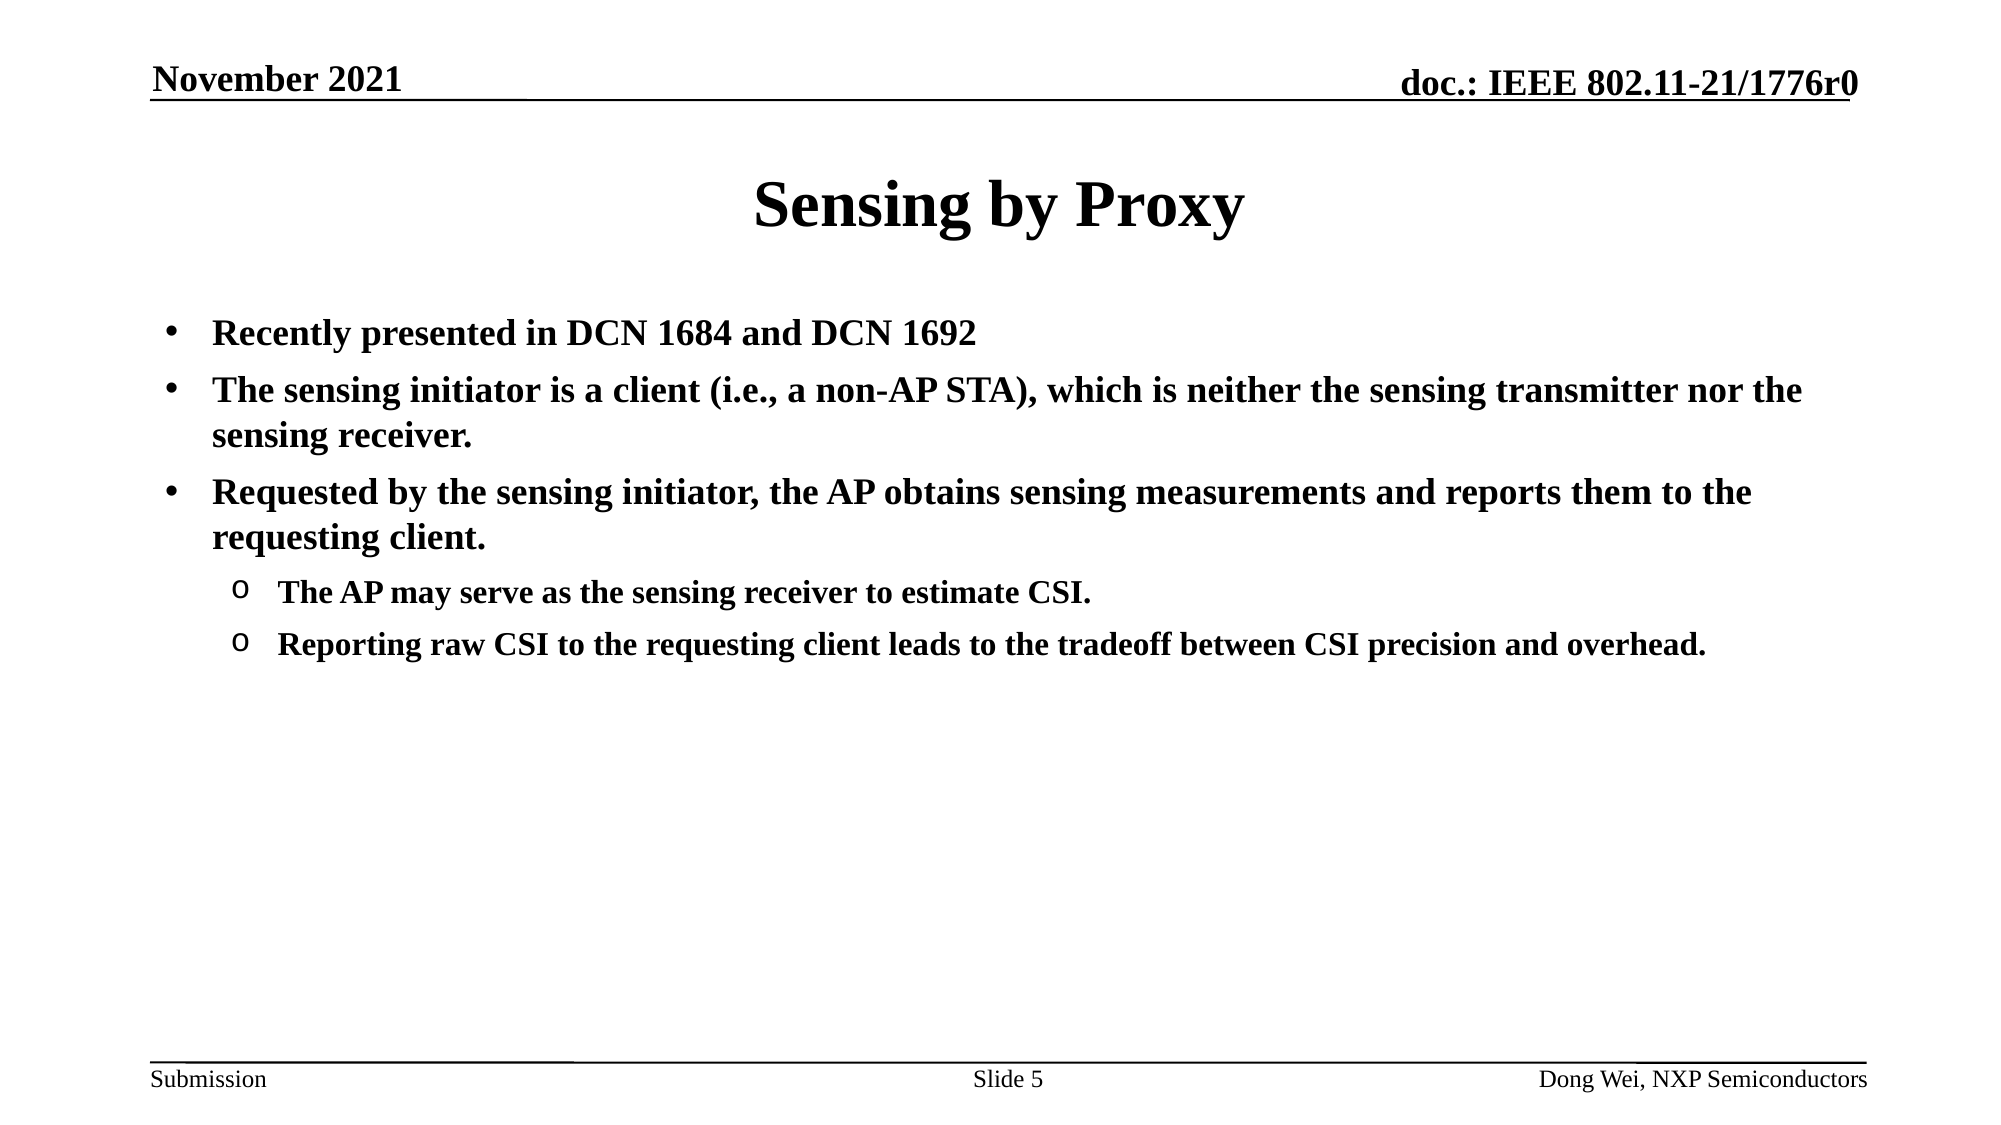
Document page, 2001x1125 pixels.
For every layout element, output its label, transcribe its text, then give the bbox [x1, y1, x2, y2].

list Recently presented in DCN 1684 and DCN 1692 The sensing initiator is a client (i.e., a non-AP STA), which is neither the sensing transmitter nor the sensing receiver. Requested by the sensing initiator, the AP obtains sensing measurements and reports them to the requesting client. The AP may serve as the sensing receiver to estimate CSI. Reporting raw CSI to the requesting client leads to the tradeoff between CSI precision and overhead. [149, 299, 1901, 963]
footer Dong Wei, NXP Semiconductors [1171, 1061, 1869, 1093]
slide_number Slide 5 [950, 1061, 1067, 1123]
title Sensing by Proxy [149, 112, 1850, 288]
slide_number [152, 54, 563, 100]
